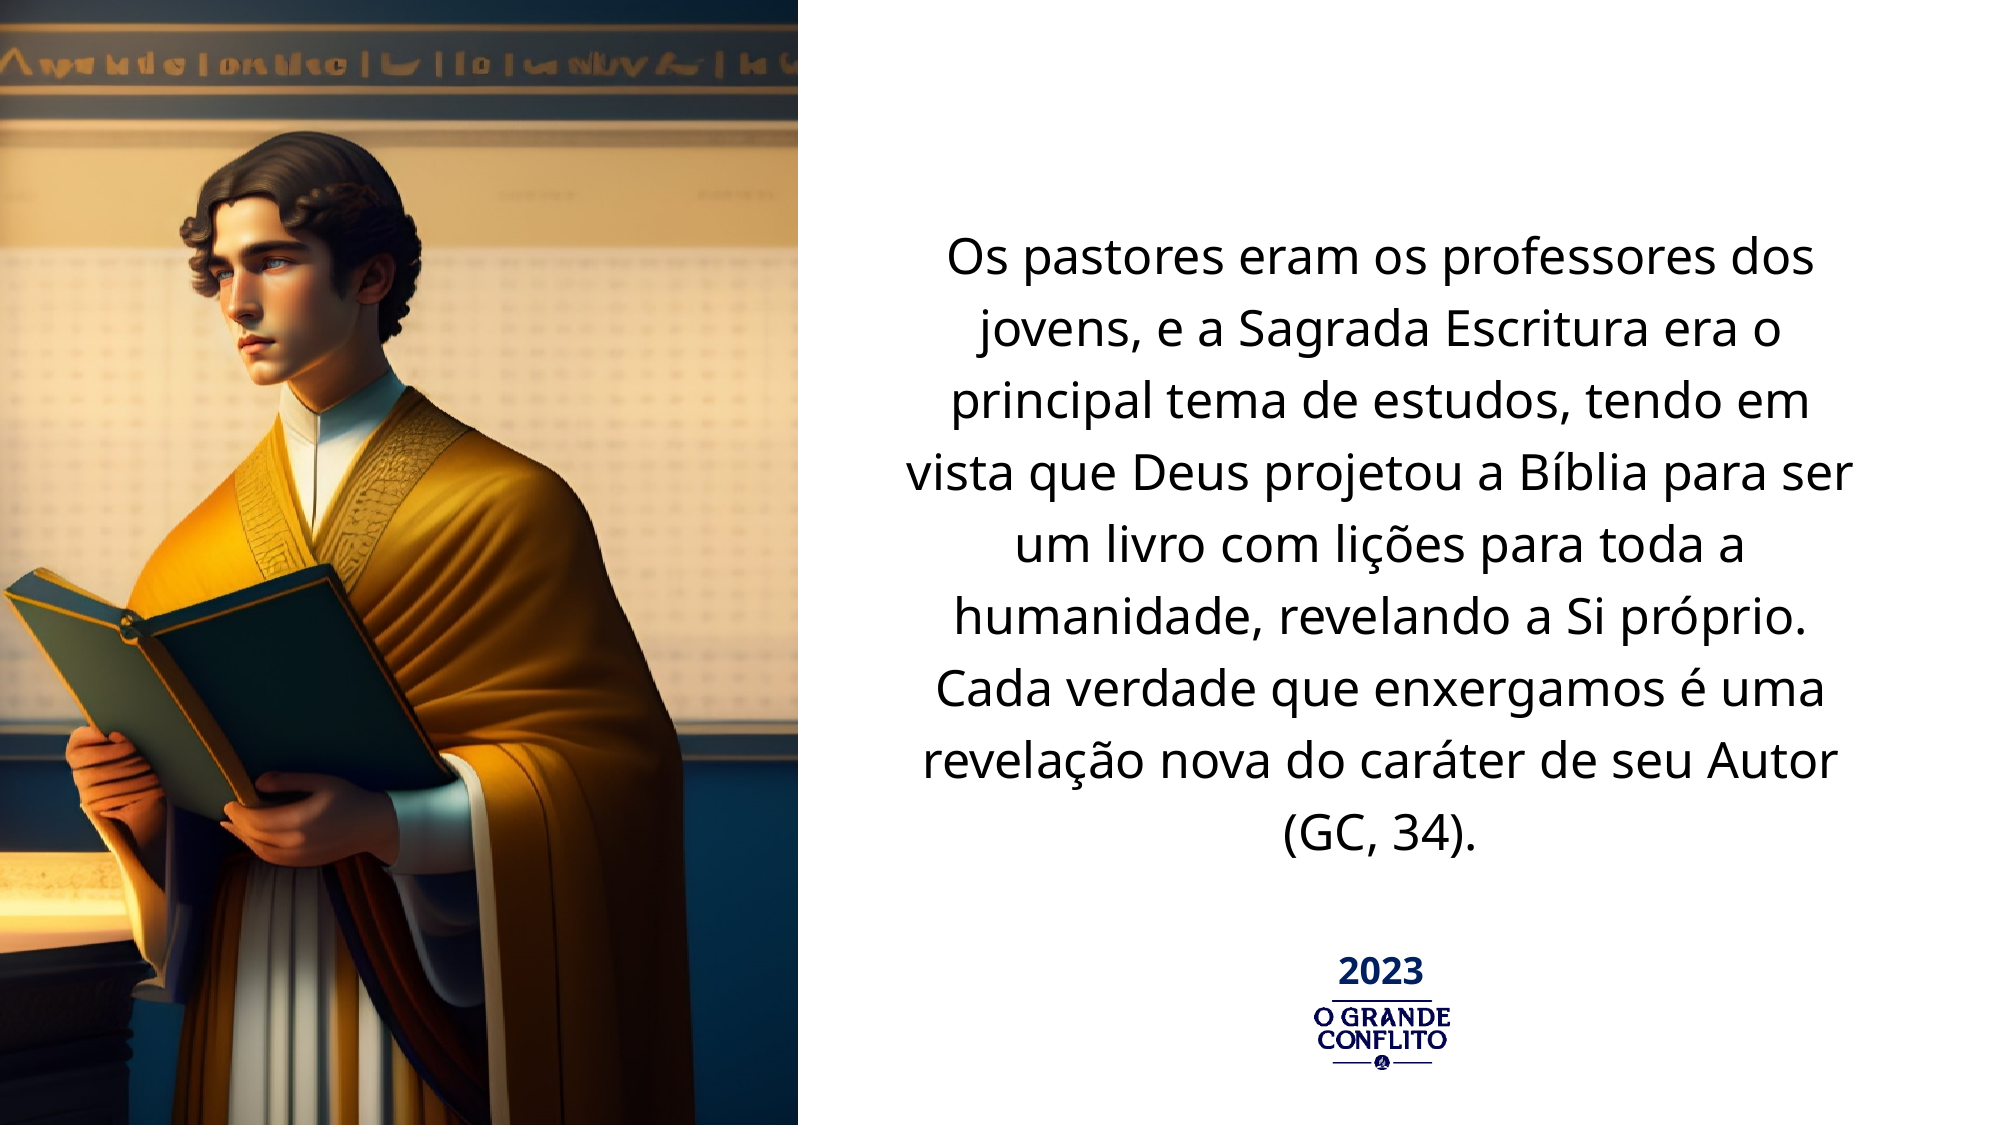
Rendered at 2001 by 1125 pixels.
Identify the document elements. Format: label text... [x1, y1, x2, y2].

text_box Os pastores eram os professores dos jovens, e a Sagrada Escritura era o principal tema de estudos, tendo em vista que Deus projetou a Bíblia para ser um livro com lições para toda a humanidade, revelando a Si próprio. Cada verdade que enxergamos é uma revelação nova do caráter de seu Autor (GC, 34). [893, 205, 1869, 869]
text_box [1314, 939, 1450, 1070]
picture [0, 0, 799, 1125]
